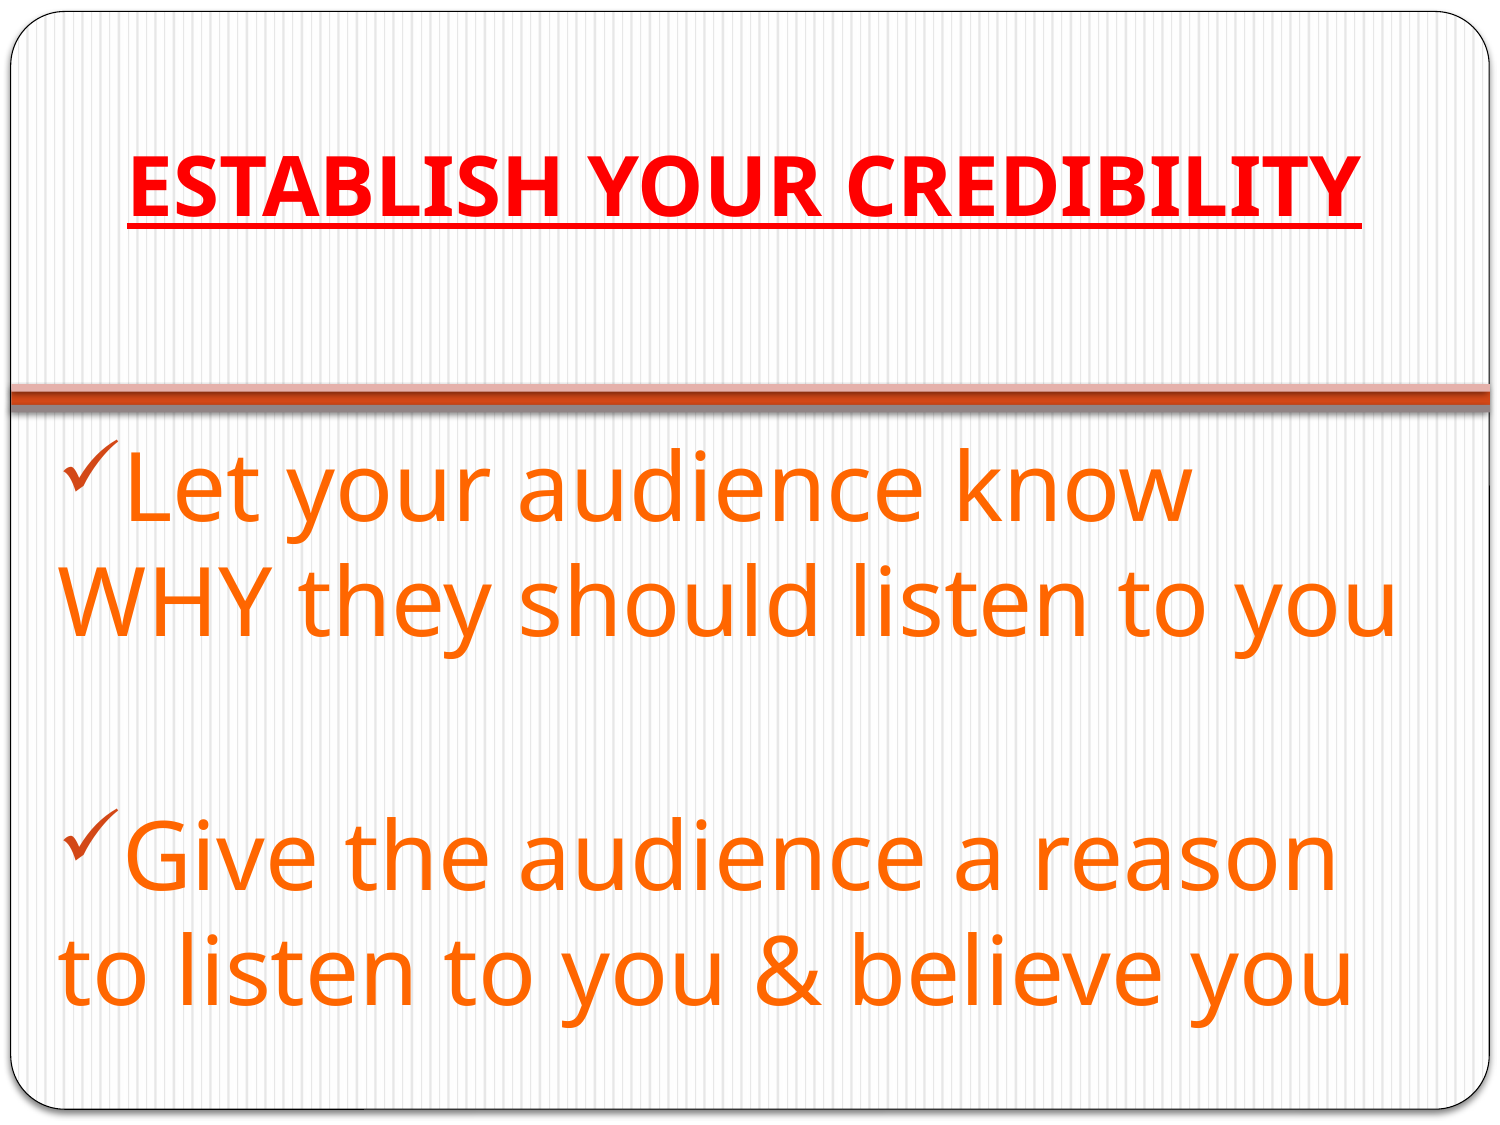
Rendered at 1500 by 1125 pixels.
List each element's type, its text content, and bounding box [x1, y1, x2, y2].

title ESTABLISH YOUR CREDIBILITY [106, 24, 1382, 248]
list Let your audience know WHY they should listen to you Give the audience a reason to listen to you & believe you [43, 417, 1446, 1071]
